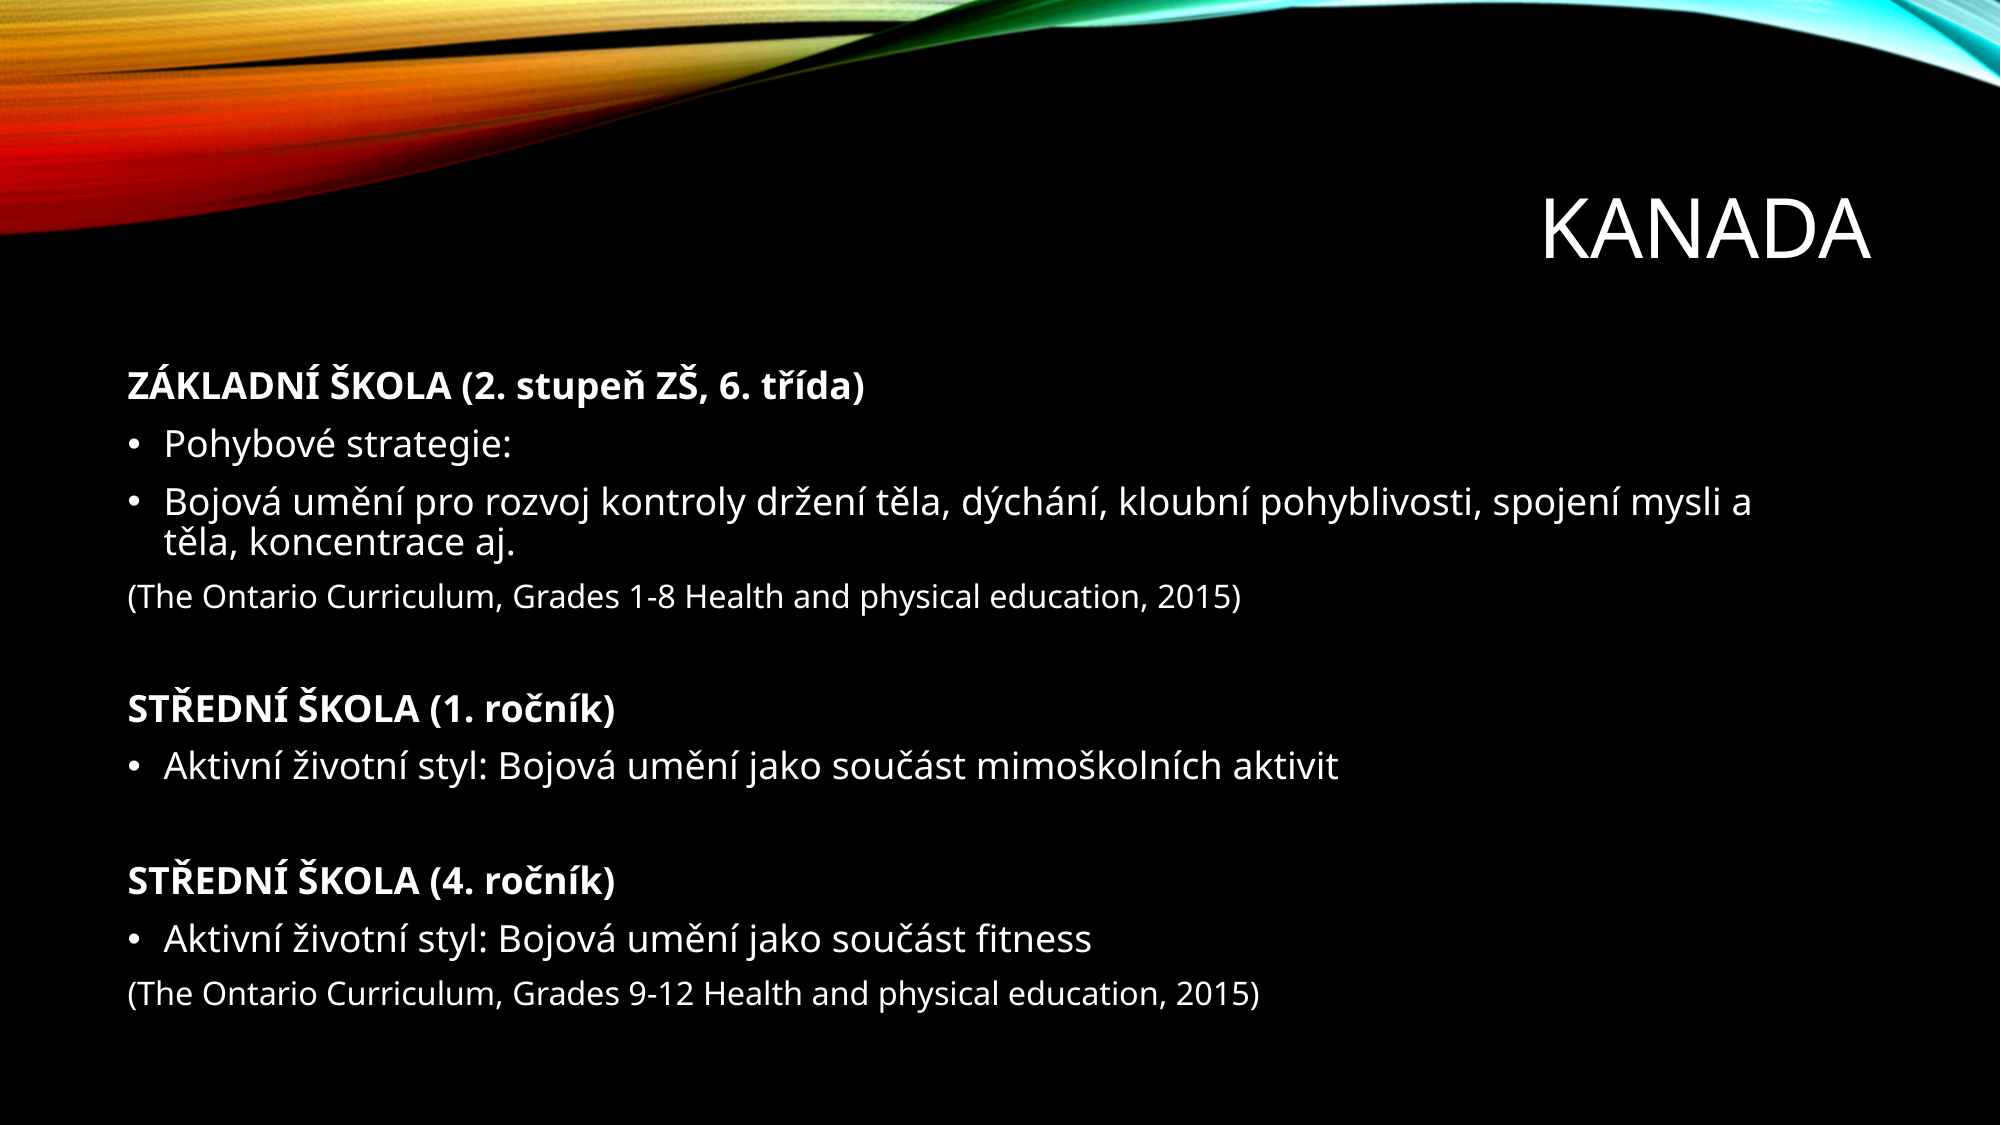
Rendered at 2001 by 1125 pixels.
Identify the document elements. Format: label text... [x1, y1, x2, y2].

picture [0, 0, 2000, 237]
list ZÁKLADNÍ ŠKOLA (2. stupeň ZŠ, 6. třída)​ Pohybové strategie:​ Bojová umění pro rozvoj kontroly držení těla, dýchání, kloubní pohyblivosti, spojení mysli a těla, koncentrace aj.​ (The Ontario Curriculum, Grades 1-8 Health and physical education, 2015)​ STŘEDNÍ ŠKOLA (1. ročník)​ Aktivní životní styl: Bojová umění jako součást mimoškolních aktivit​ ​ STŘEDNÍ ŠKOLA (4. ročník)​ Aktivní životní styl: Bojová umění jako součást fitness​ (The Ontario Curriculum, Grades 9-12 Health and physical education, 2015)​ [112, 360, 1888, 1021]
title kanada [474, 125, 1888, 338]
